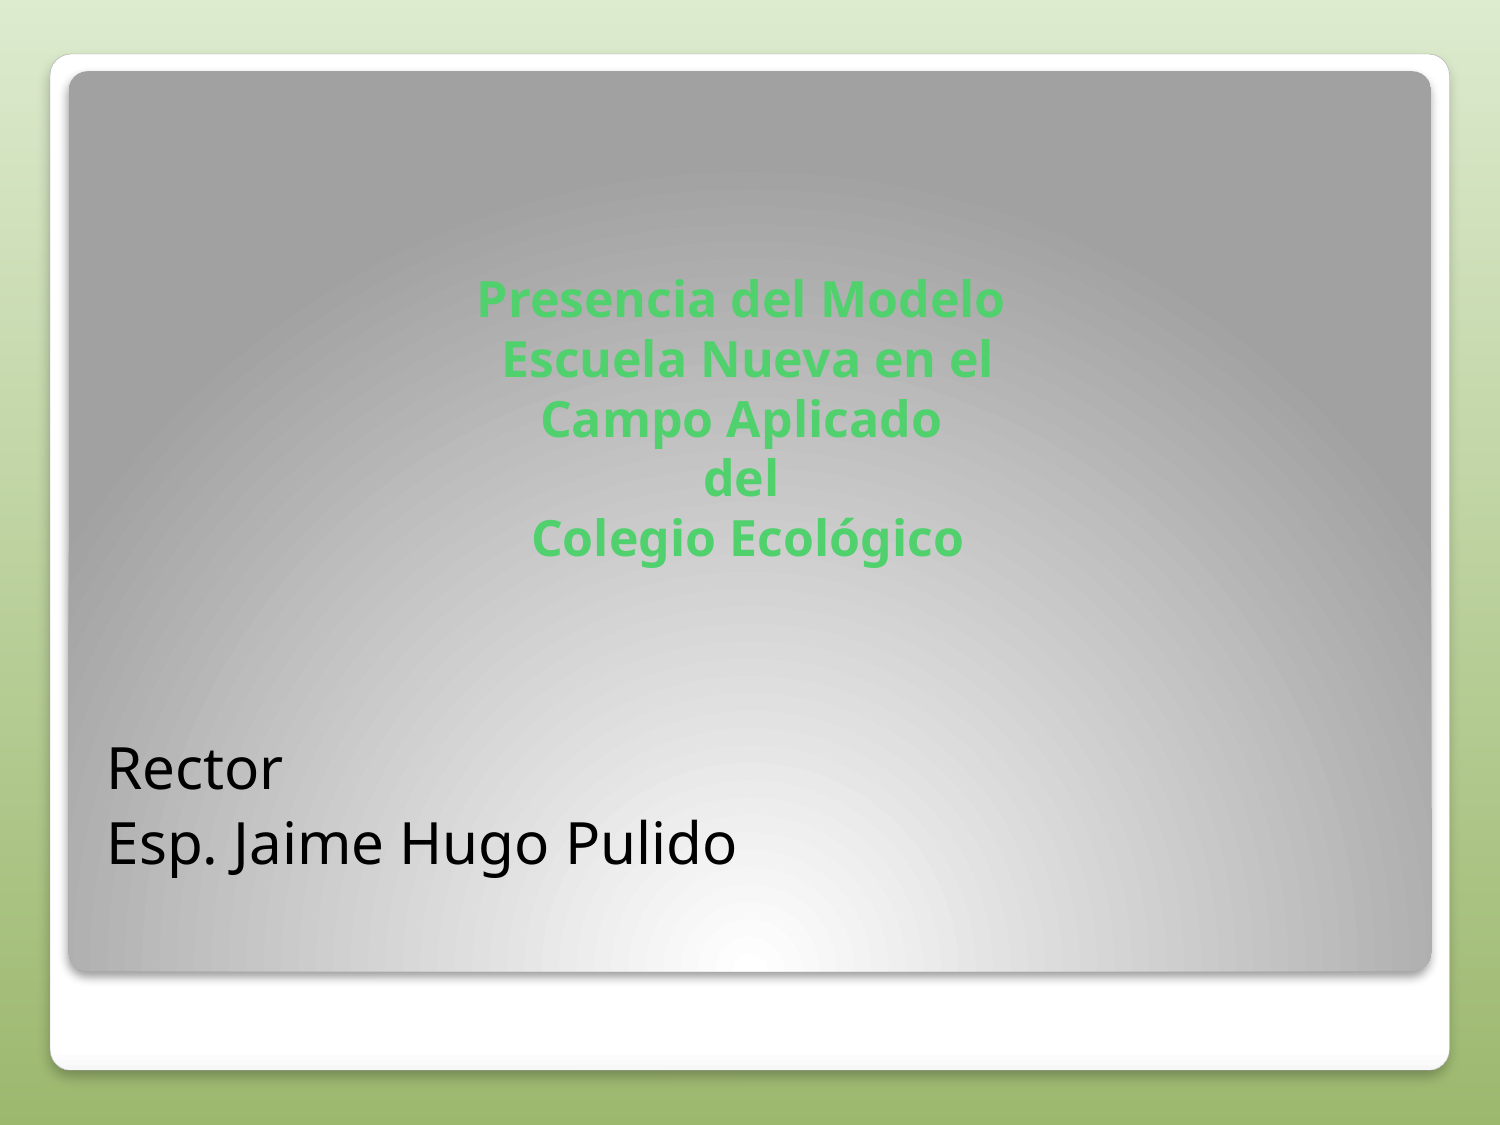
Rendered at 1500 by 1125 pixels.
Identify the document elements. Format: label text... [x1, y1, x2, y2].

list Rector Esp. Jaime Hugo Pulido [76, 716, 1420, 905]
title Presencia del Modelo Escuela Nueva en el Campo Aplicado del Colegio Ecológico [76, 255, 1420, 575]
